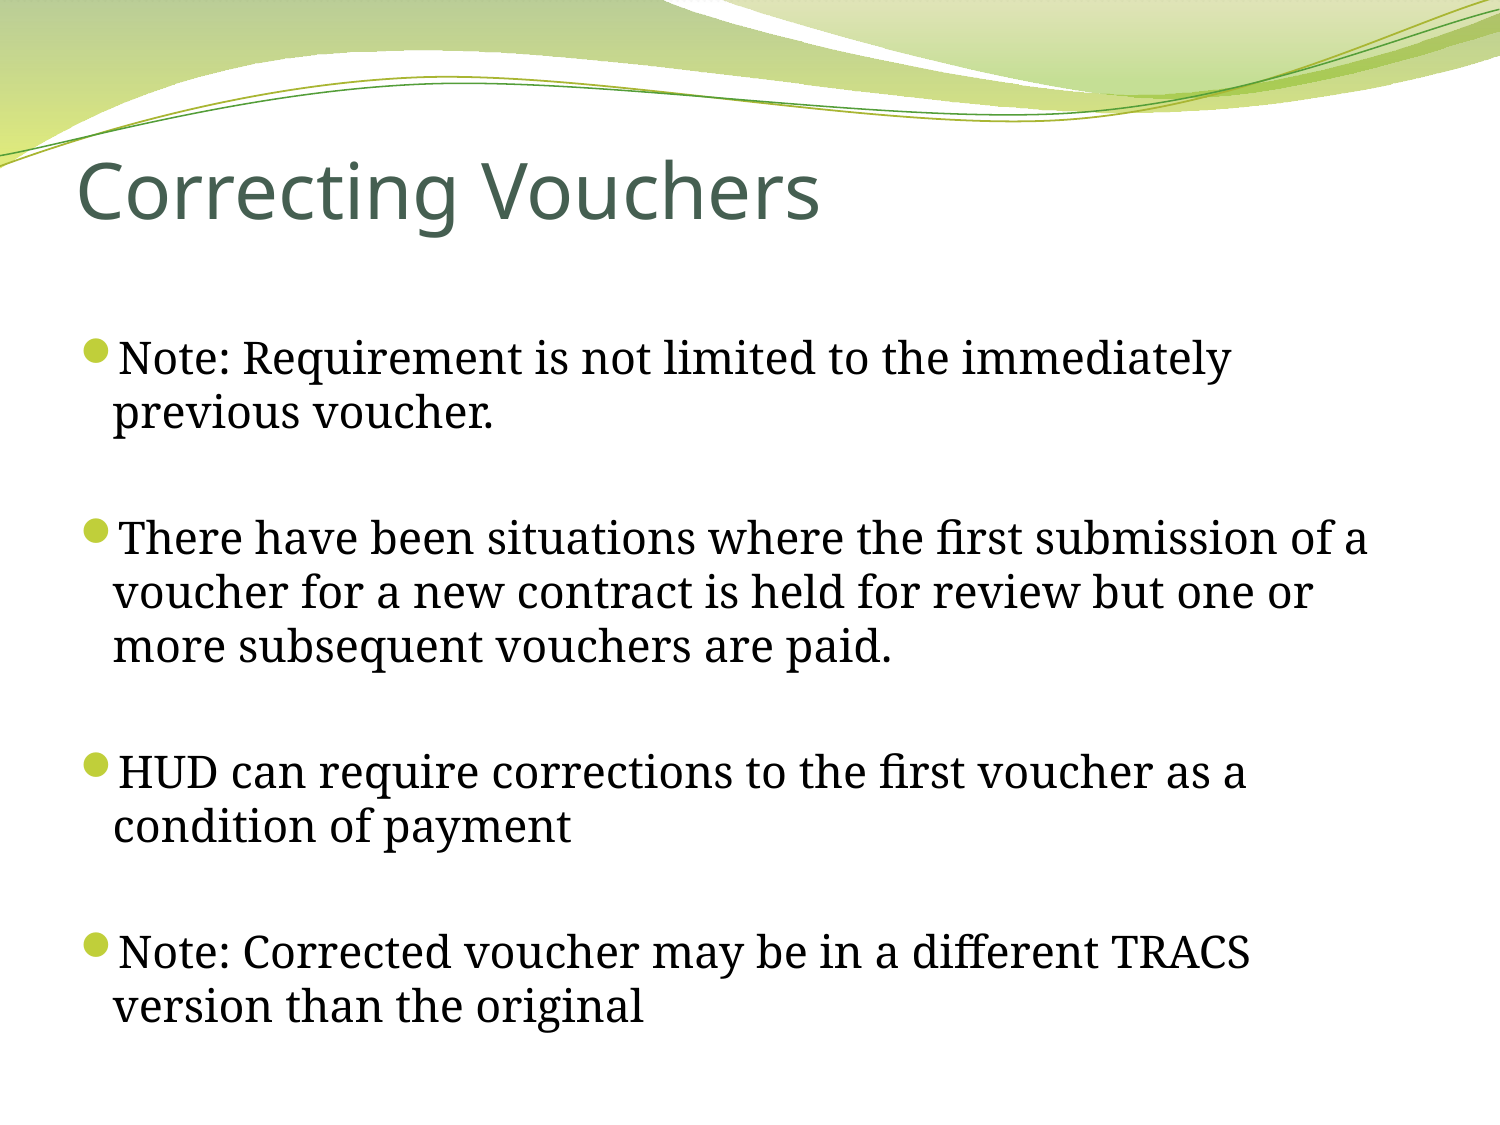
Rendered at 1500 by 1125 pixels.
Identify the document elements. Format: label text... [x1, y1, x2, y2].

list Note: Requirement is not limited to the immediately previous voucher. There have been situations where the first submission of a voucher for a new contract is held for review but one or more subsequent vouchers are paid. HUD can require corrections to the first voucher as a condition of payment Note: Corrected voucher may be in a different TRACS version than the original [65, 322, 1416, 1043]
title Correcting Vouchers [75, 99, 1425, 235]
